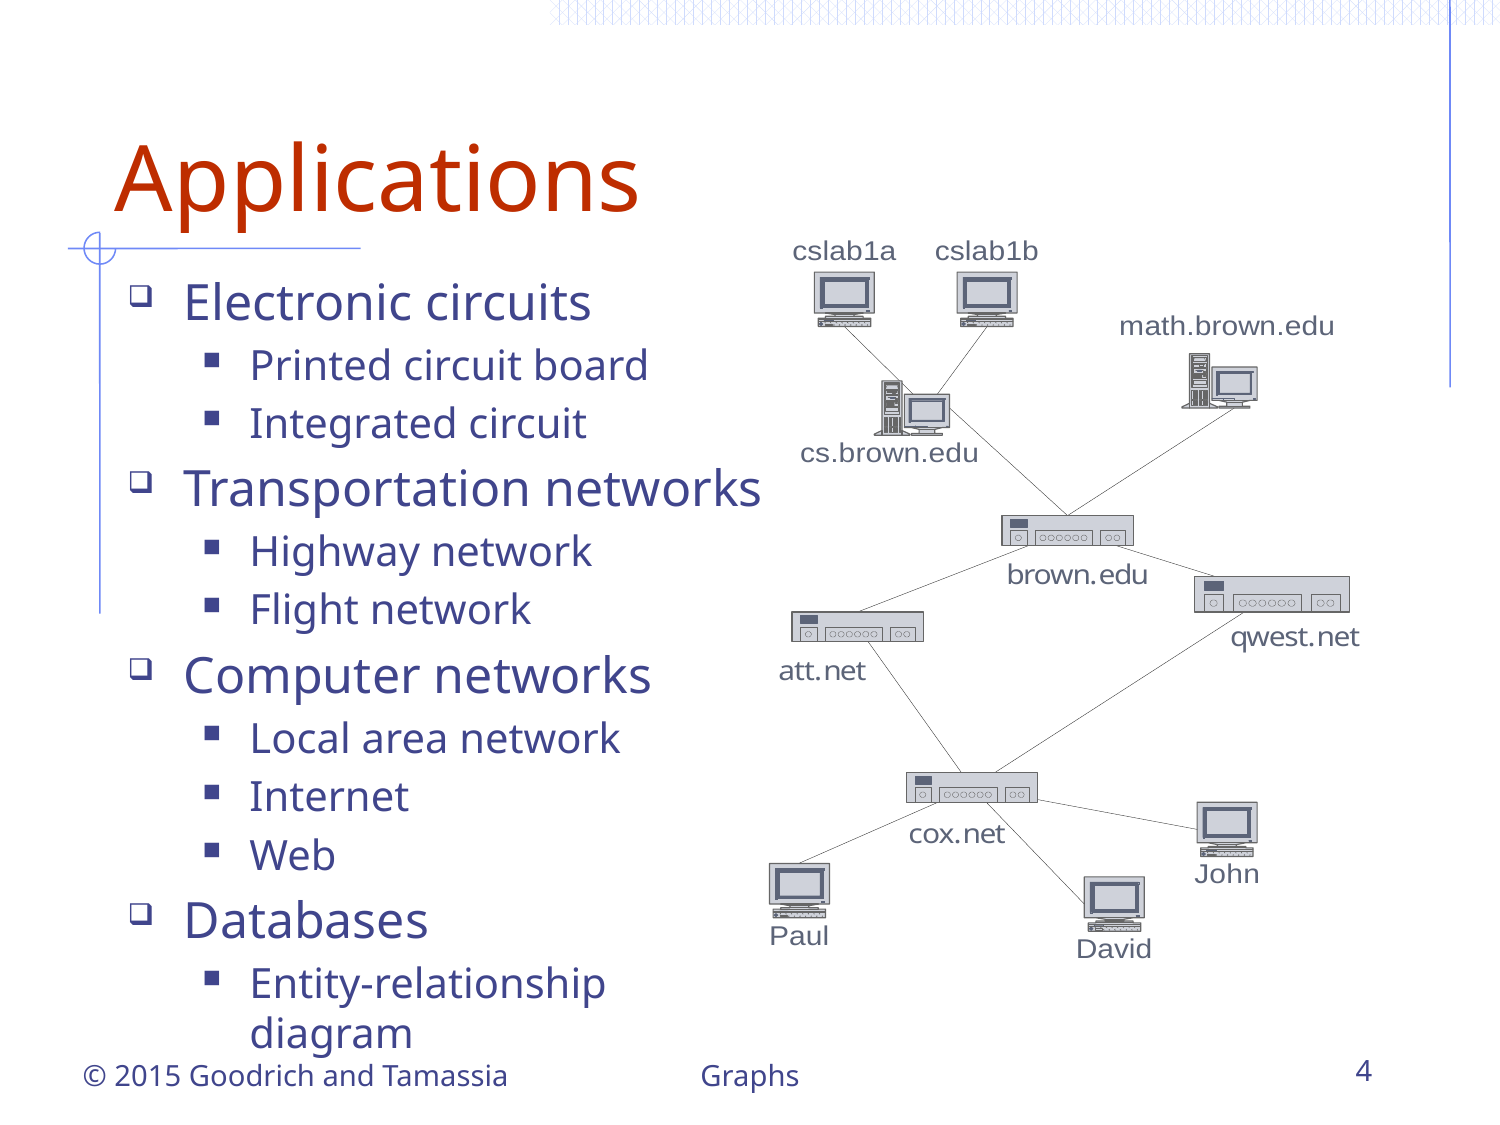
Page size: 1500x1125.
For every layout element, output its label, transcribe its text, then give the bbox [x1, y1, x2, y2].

title Applications [99, 50, 1375, 215]
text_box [99, 215, 1426, 1051]
footer Graphs [512, 1060, 988, 1101]
slide_number 4 [1074, 1060, 1388, 1101]
